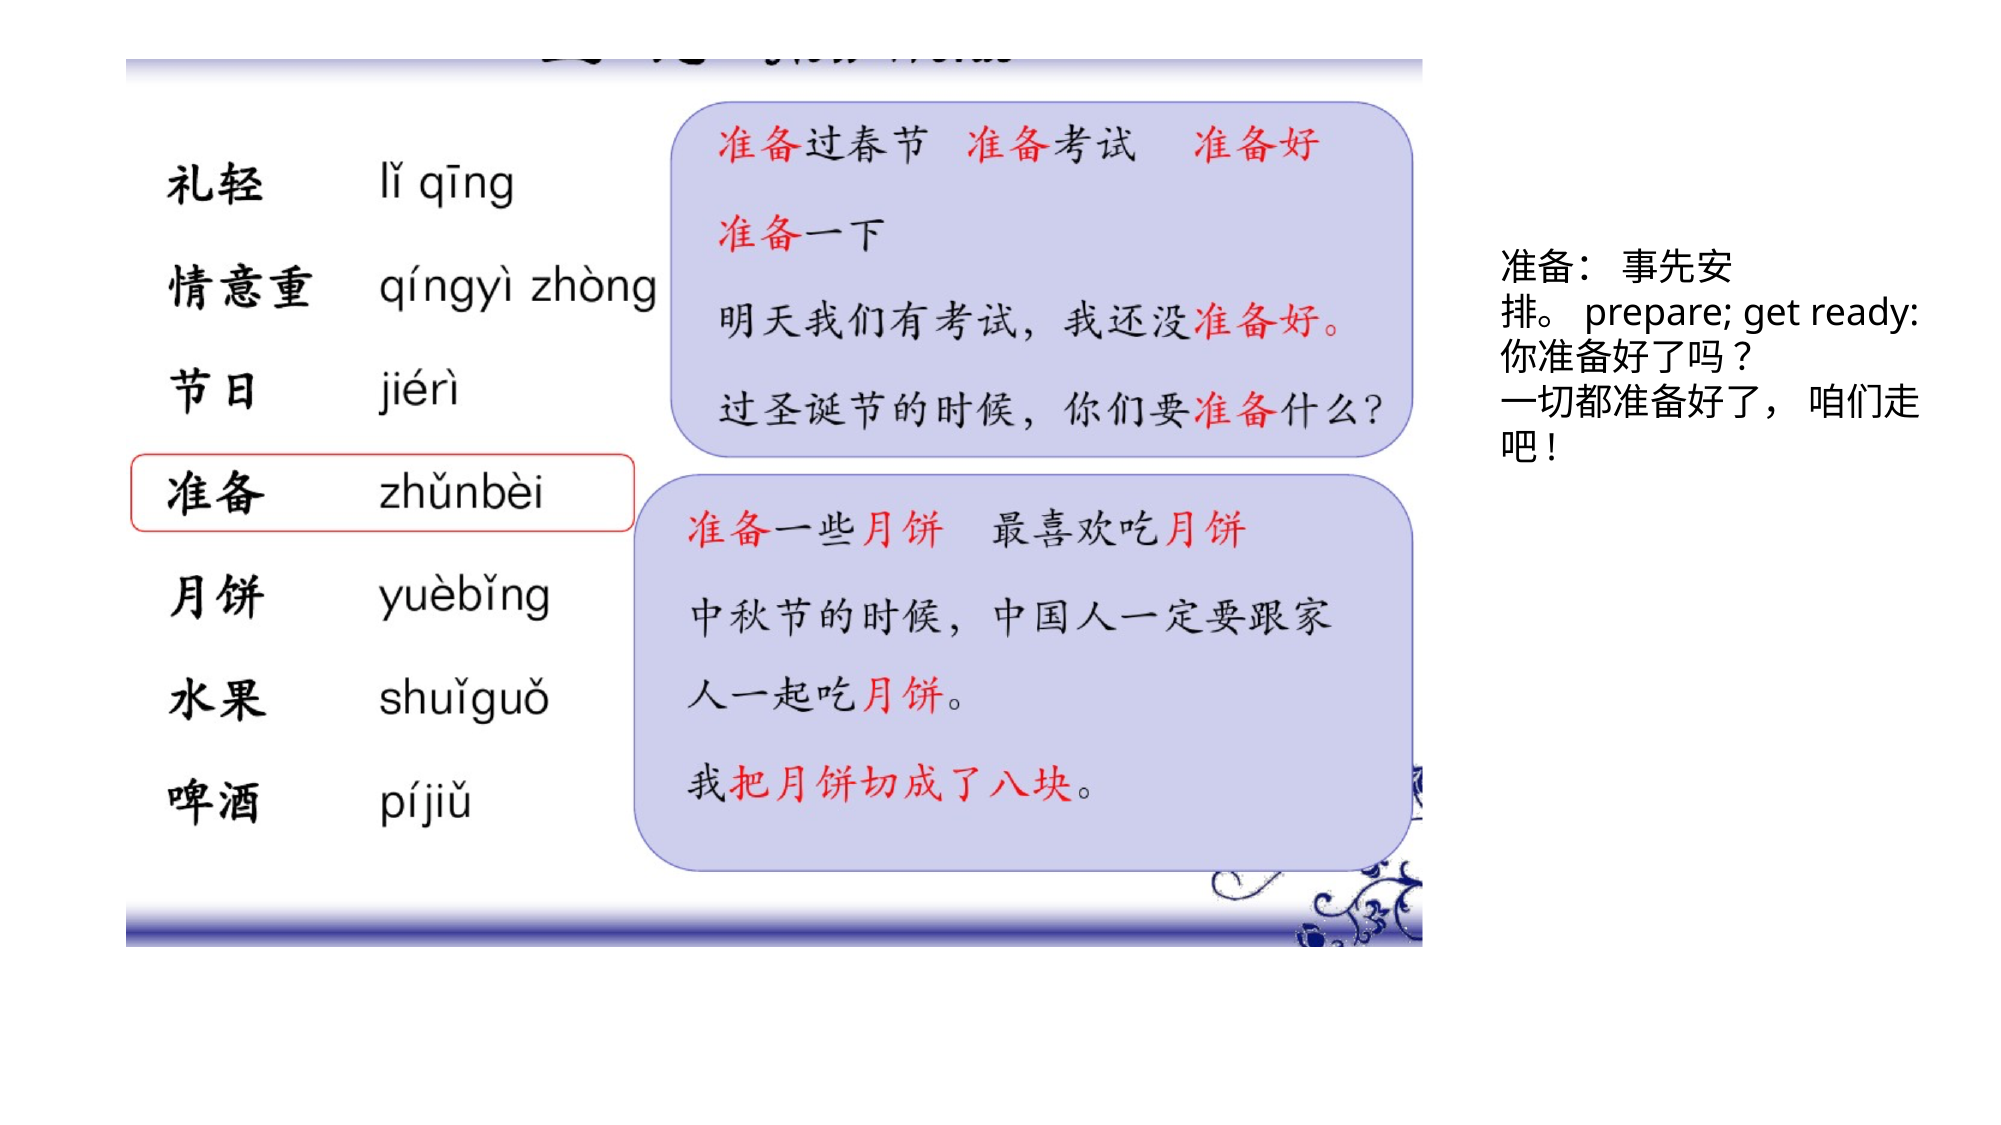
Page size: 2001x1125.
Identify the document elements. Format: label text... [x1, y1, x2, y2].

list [114, 59, 1429, 947]
text_box 准备： 事先安排。prepare; get ready: 你准备好了吗 ？ 一切都准备好了， 咱们走吧! [1485, 235, 1969, 476]
